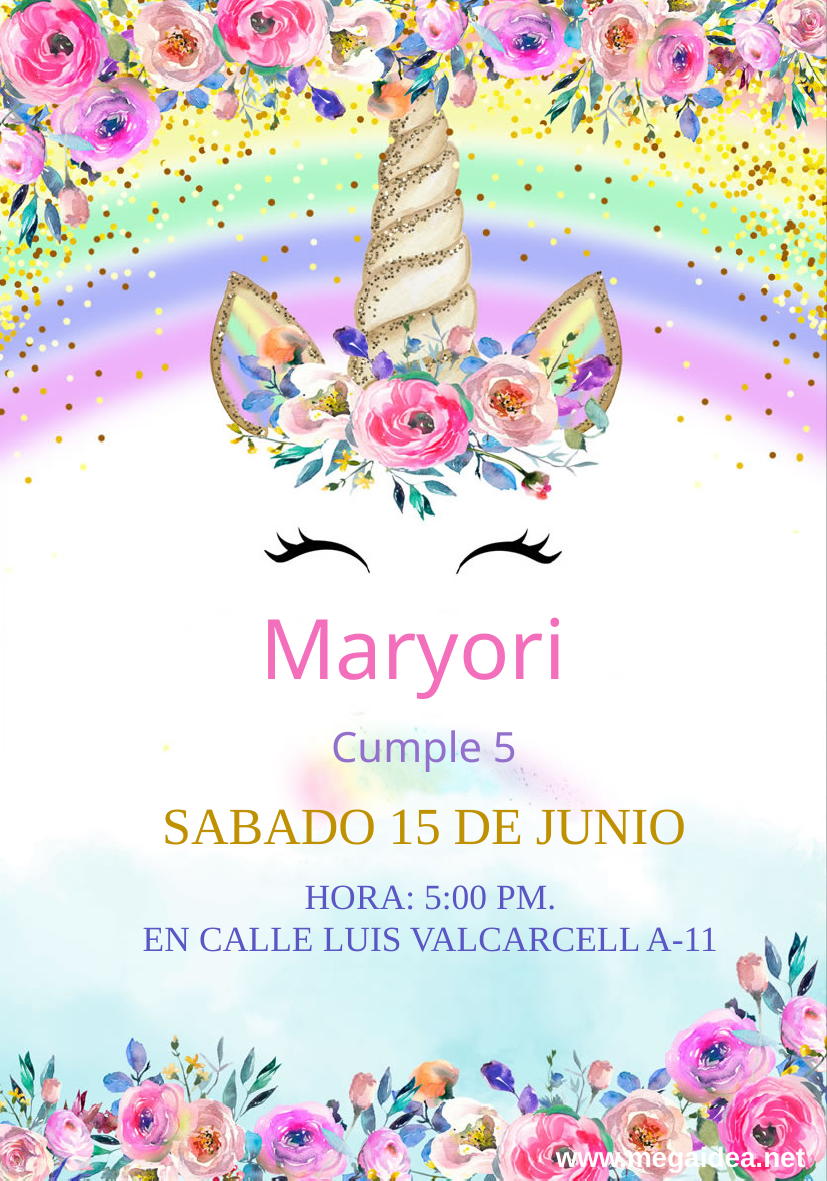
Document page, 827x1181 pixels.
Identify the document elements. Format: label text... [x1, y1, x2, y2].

text_box www.megaidea.net [455, 1132, 827, 1181]
text_box SABADO 15 DE JUNIO [60, 785, 788, 863]
text_box Cumple 5 [316, 713, 532, 778]
picture [0, 0, 827, 1181]
text_box HORA: 5:00 PM. EN CALLE LUIS VALCARCELL A-11 [67, 866, 794, 967]
text_box Maryori [106, 588, 720, 704]
